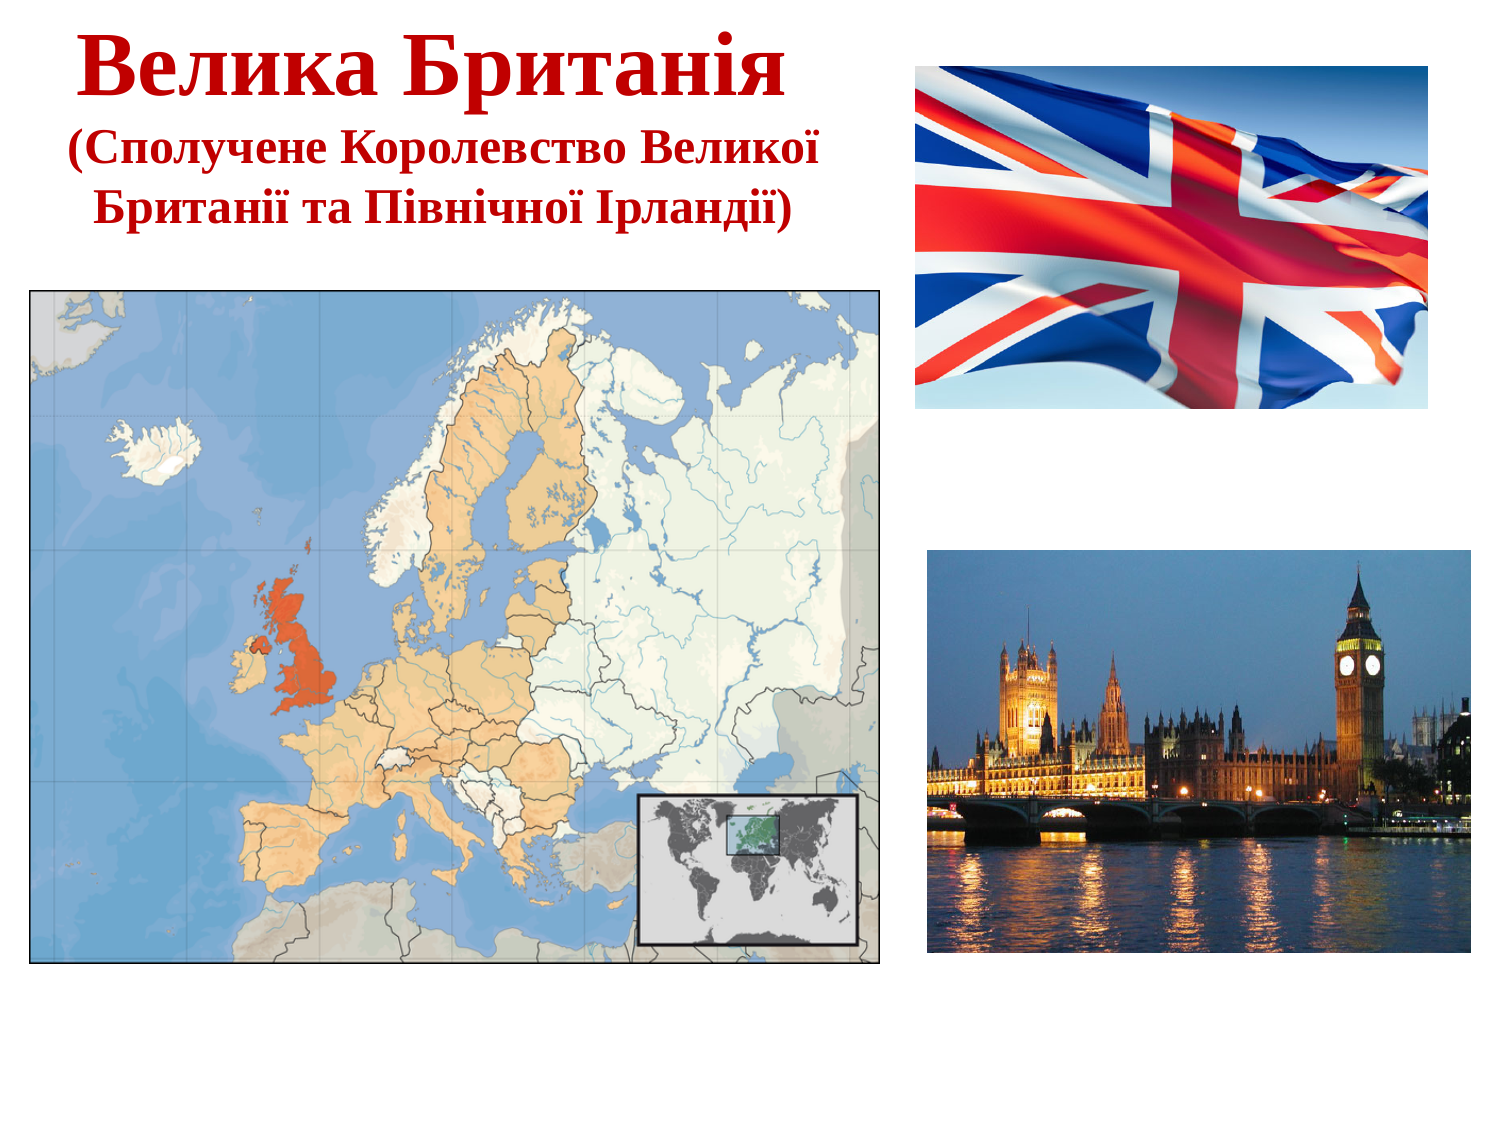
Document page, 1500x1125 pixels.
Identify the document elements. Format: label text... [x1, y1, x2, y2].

picture [29, 290, 881, 965]
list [915, 66, 1428, 410]
picture [926, 550, 1471, 953]
title Велика Британія (Сполучене Королевство Великої Британії та Північної Ірландії) [29, 66, 859, 171]
